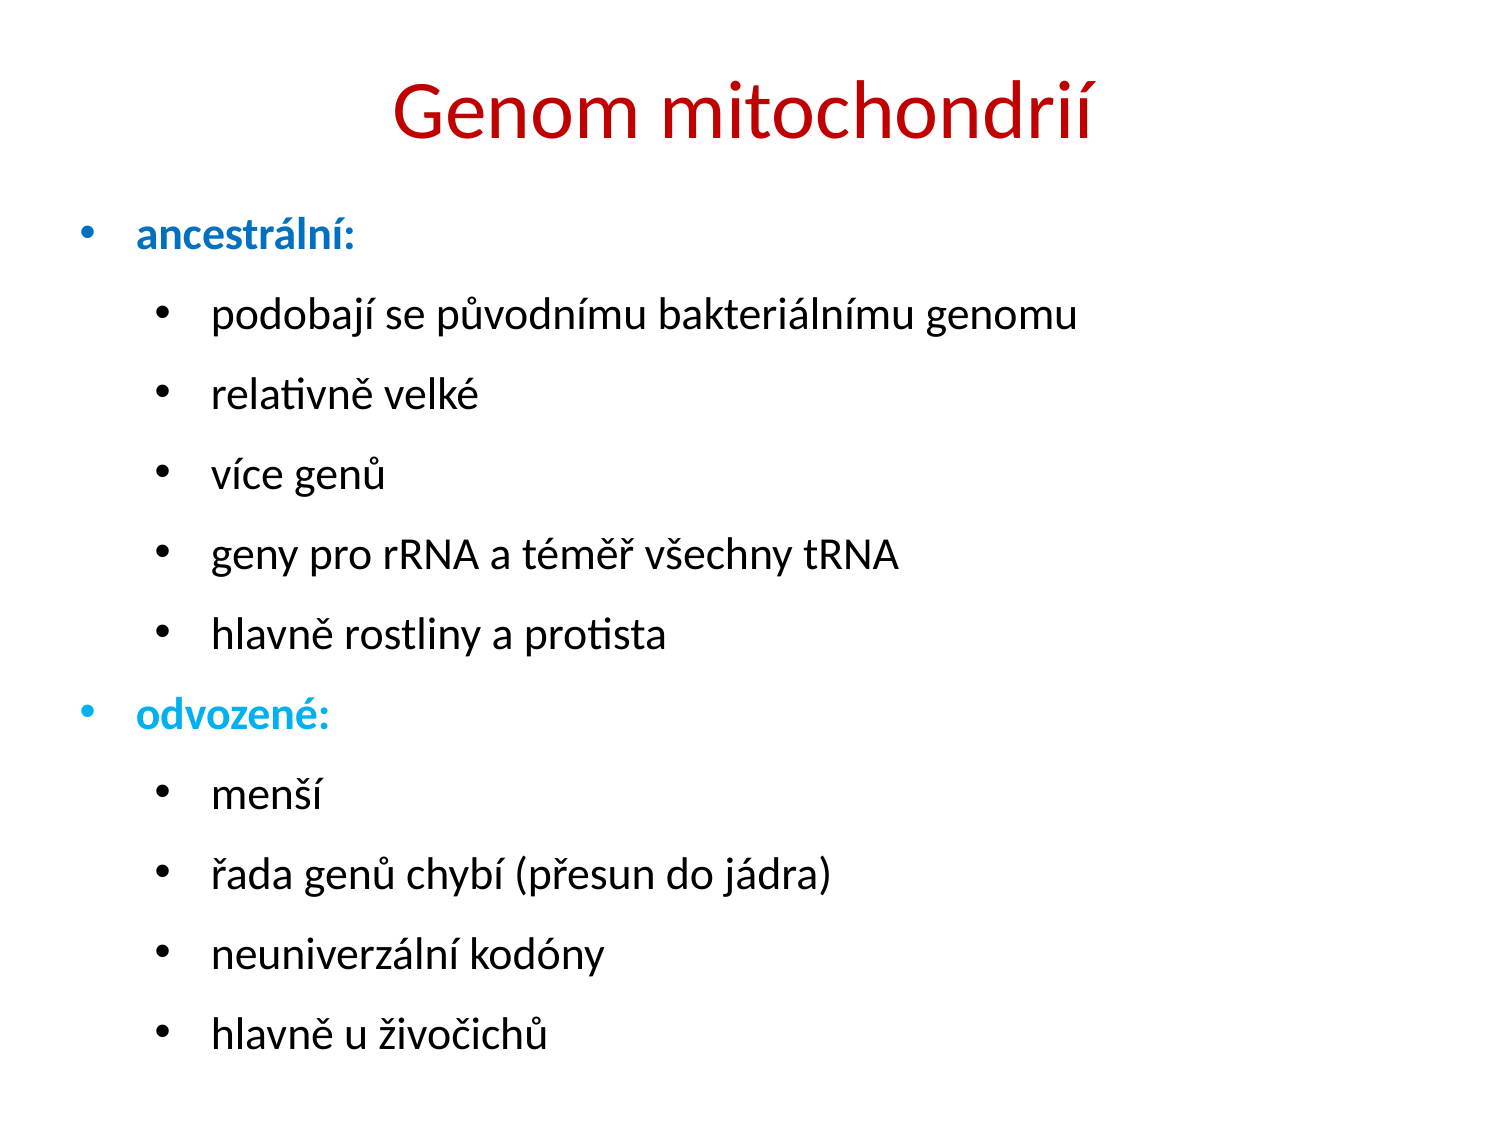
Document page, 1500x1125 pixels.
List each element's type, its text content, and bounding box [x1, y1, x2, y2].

text_box ancestrální: podobají se původnímu bakteriálnímu genomu relativně velké více genů geny pro rRNA a téměř všechny tRNA hlavně rostliny a protista odvozené: menší řada genů chybí (přesun do jádra) neuniverzální kodóny hlavně u živočichů [64, 196, 1472, 1066]
title Genom mitochondrií [68, 11, 1419, 196]
